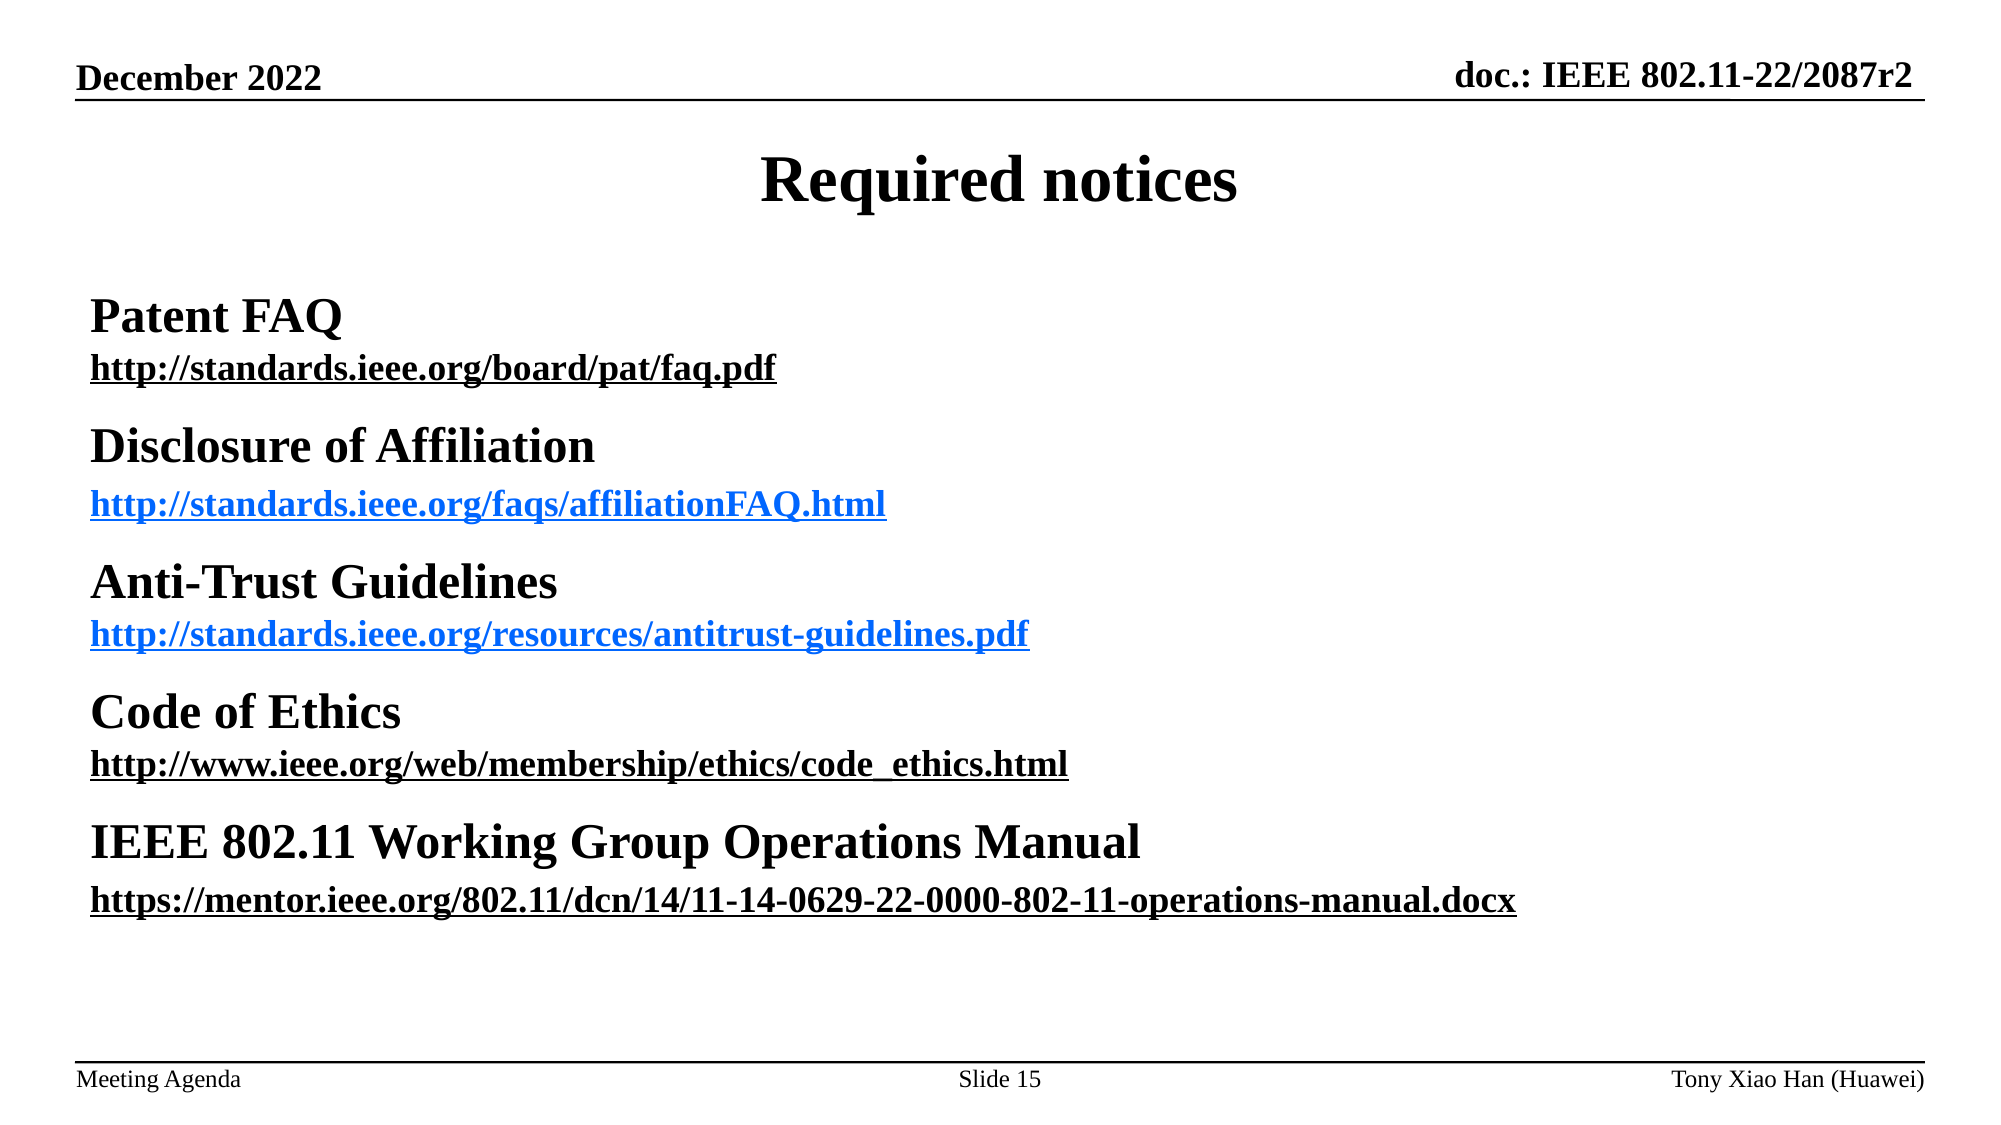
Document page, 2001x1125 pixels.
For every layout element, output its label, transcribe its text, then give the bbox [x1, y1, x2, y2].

text_box Patent FAQ http://standards.ieee.org/board/pat/faq.pdf Disclosure of Affiliation http://standards.ieee.org/faqs/affiliationFAQ.html Anti-Trust Guidelines http://standards.ieee.org/resources/antitrust-guidelines.pdf Code of Ethics http://www.ieee.org/web/membership/ethics/code_ethics.html IEEE 802.11 Working Group Operations Manual https://mentor.ieee.org/802.11/dcn/14/11-14-0629-22-0000-802-11-operations-manual.docx [75, 275, 1925, 1050]
text_box Required notices [362, 87, 1638, 263]
